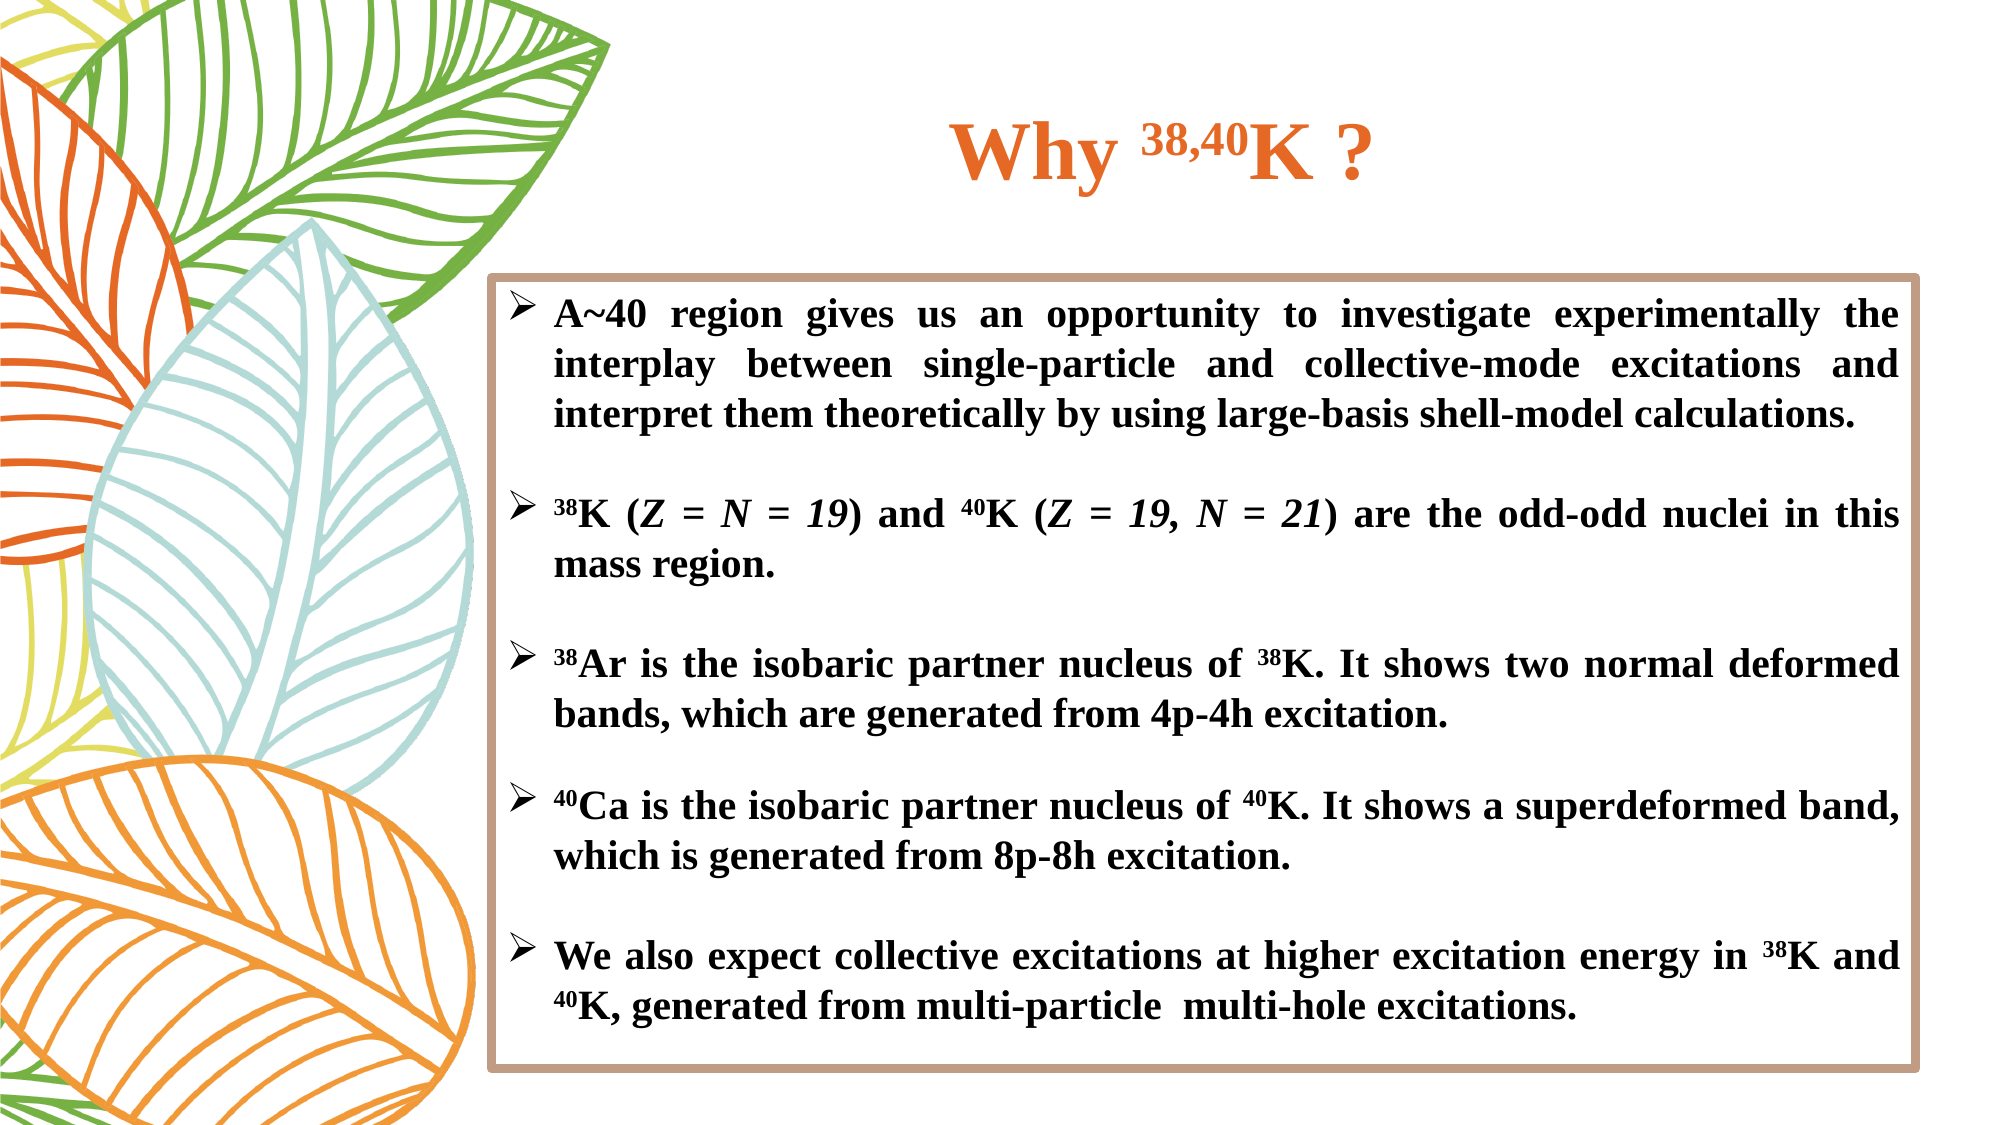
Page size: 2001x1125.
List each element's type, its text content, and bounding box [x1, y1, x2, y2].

picture [0, 0, 611, 1125]
list A~40 region gives us an opportunity to investigate experimentally the interplay between single-particle and collective-mode excitations and interpret them theoretically by using large-basis shell-model calculations. 38K (Z = N = 19) and 40K (Z = 19, N = 21) are the odd-odd nuclei in this mass region. 38Ar is the isobaric partner nucleus of 38K. It shows two normal deformed bands, which are generated from 4p-4h excitation. 40Ca is the isobaric partner nucleus of 40K. It shows a superdeformed band, which is generated from 8p-8h excitation. We also expect collective excitations at higher excitation energy in 38K and 40K, generated from multi-particle multi-hole excitations. [491, 277, 1916, 1069]
title Why 38,40K ? [570, 100, 1755, 277]
